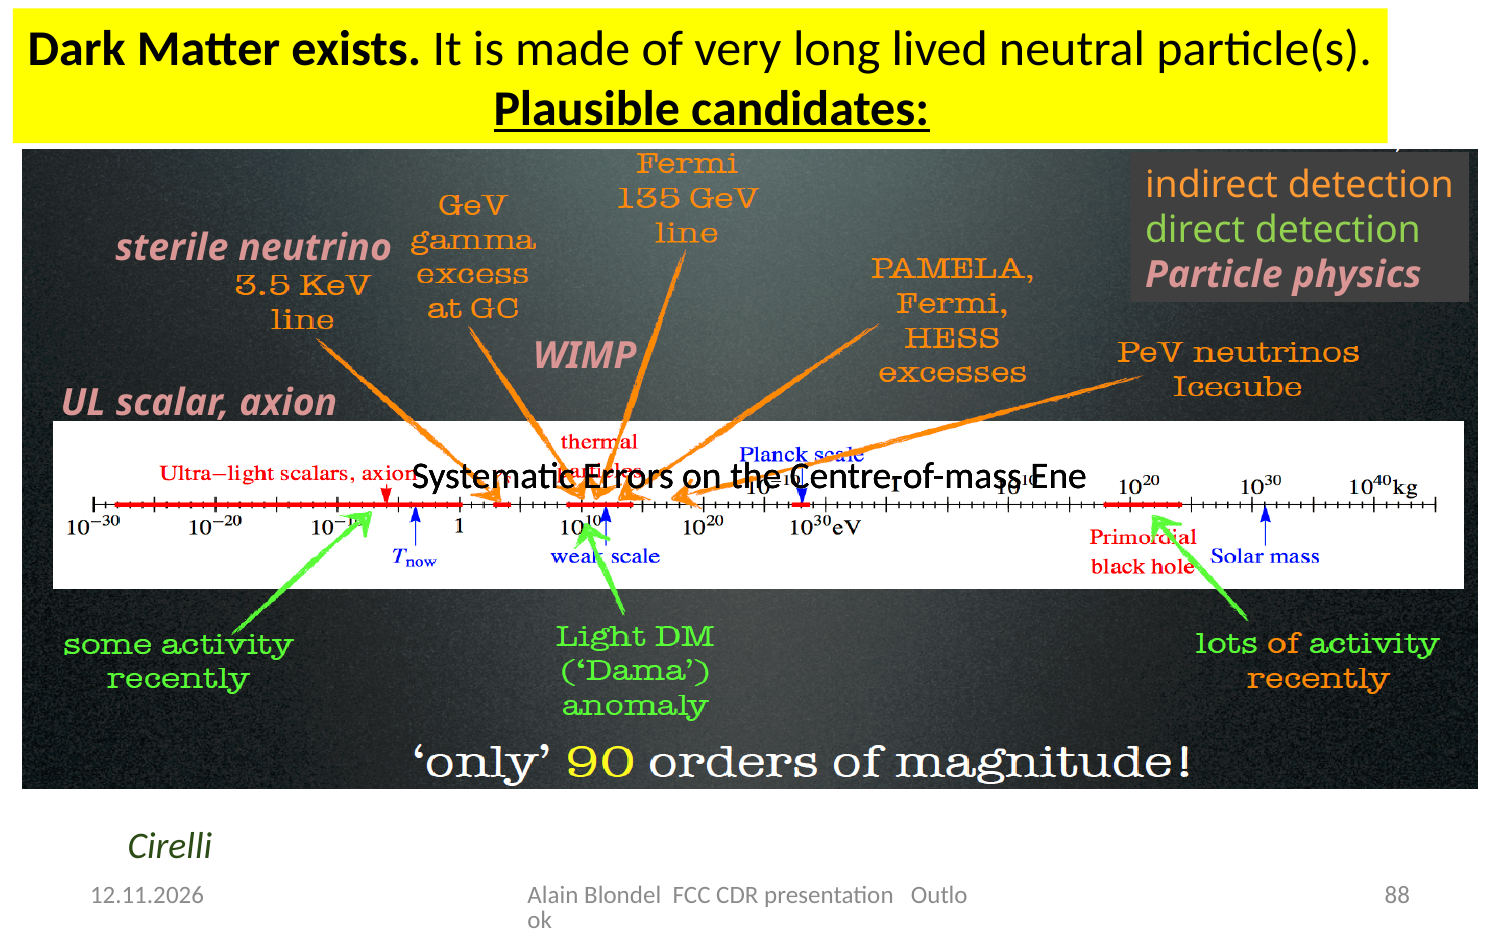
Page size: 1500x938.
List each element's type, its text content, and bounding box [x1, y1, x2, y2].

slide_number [75, 868, 425, 919]
text_box Cirelli [112, 813, 227, 873]
slide_number 88 [1074, 868, 1425, 919]
picture [22, 149, 1478, 789]
footer Alain Blondel FCC CDR presentation Outlook [512, 868, 988, 919]
text_box Dark Matter exists. It is made of very long lived neutral particle(s). Plausible candidates: [12, 8, 1388, 144]
